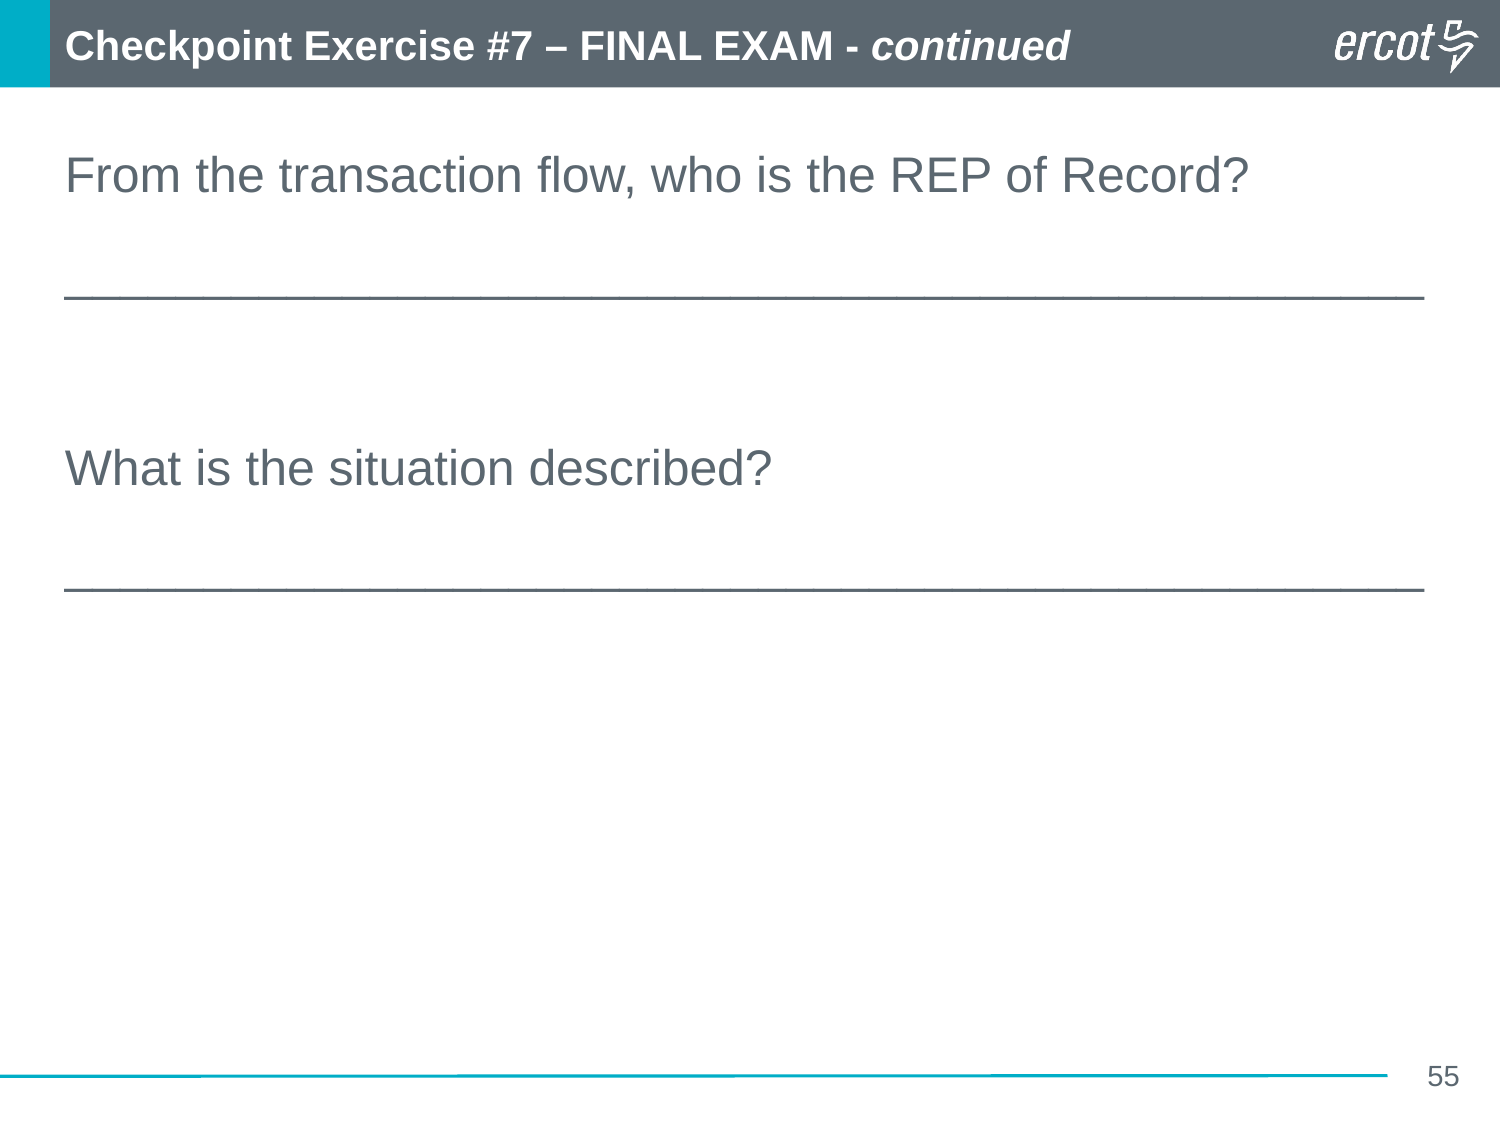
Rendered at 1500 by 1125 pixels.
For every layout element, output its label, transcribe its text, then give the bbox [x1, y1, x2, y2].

list Checkpoint Exercise #7 – FINAL EXAM - continued [49, 0, 1310, 87]
picture [1325, 6, 1488, 88]
list From the transaction flow, who is the REP of Record? _________________________________________________ What is the situation described? _________________________________________________ [50, 135, 1451, 1050]
